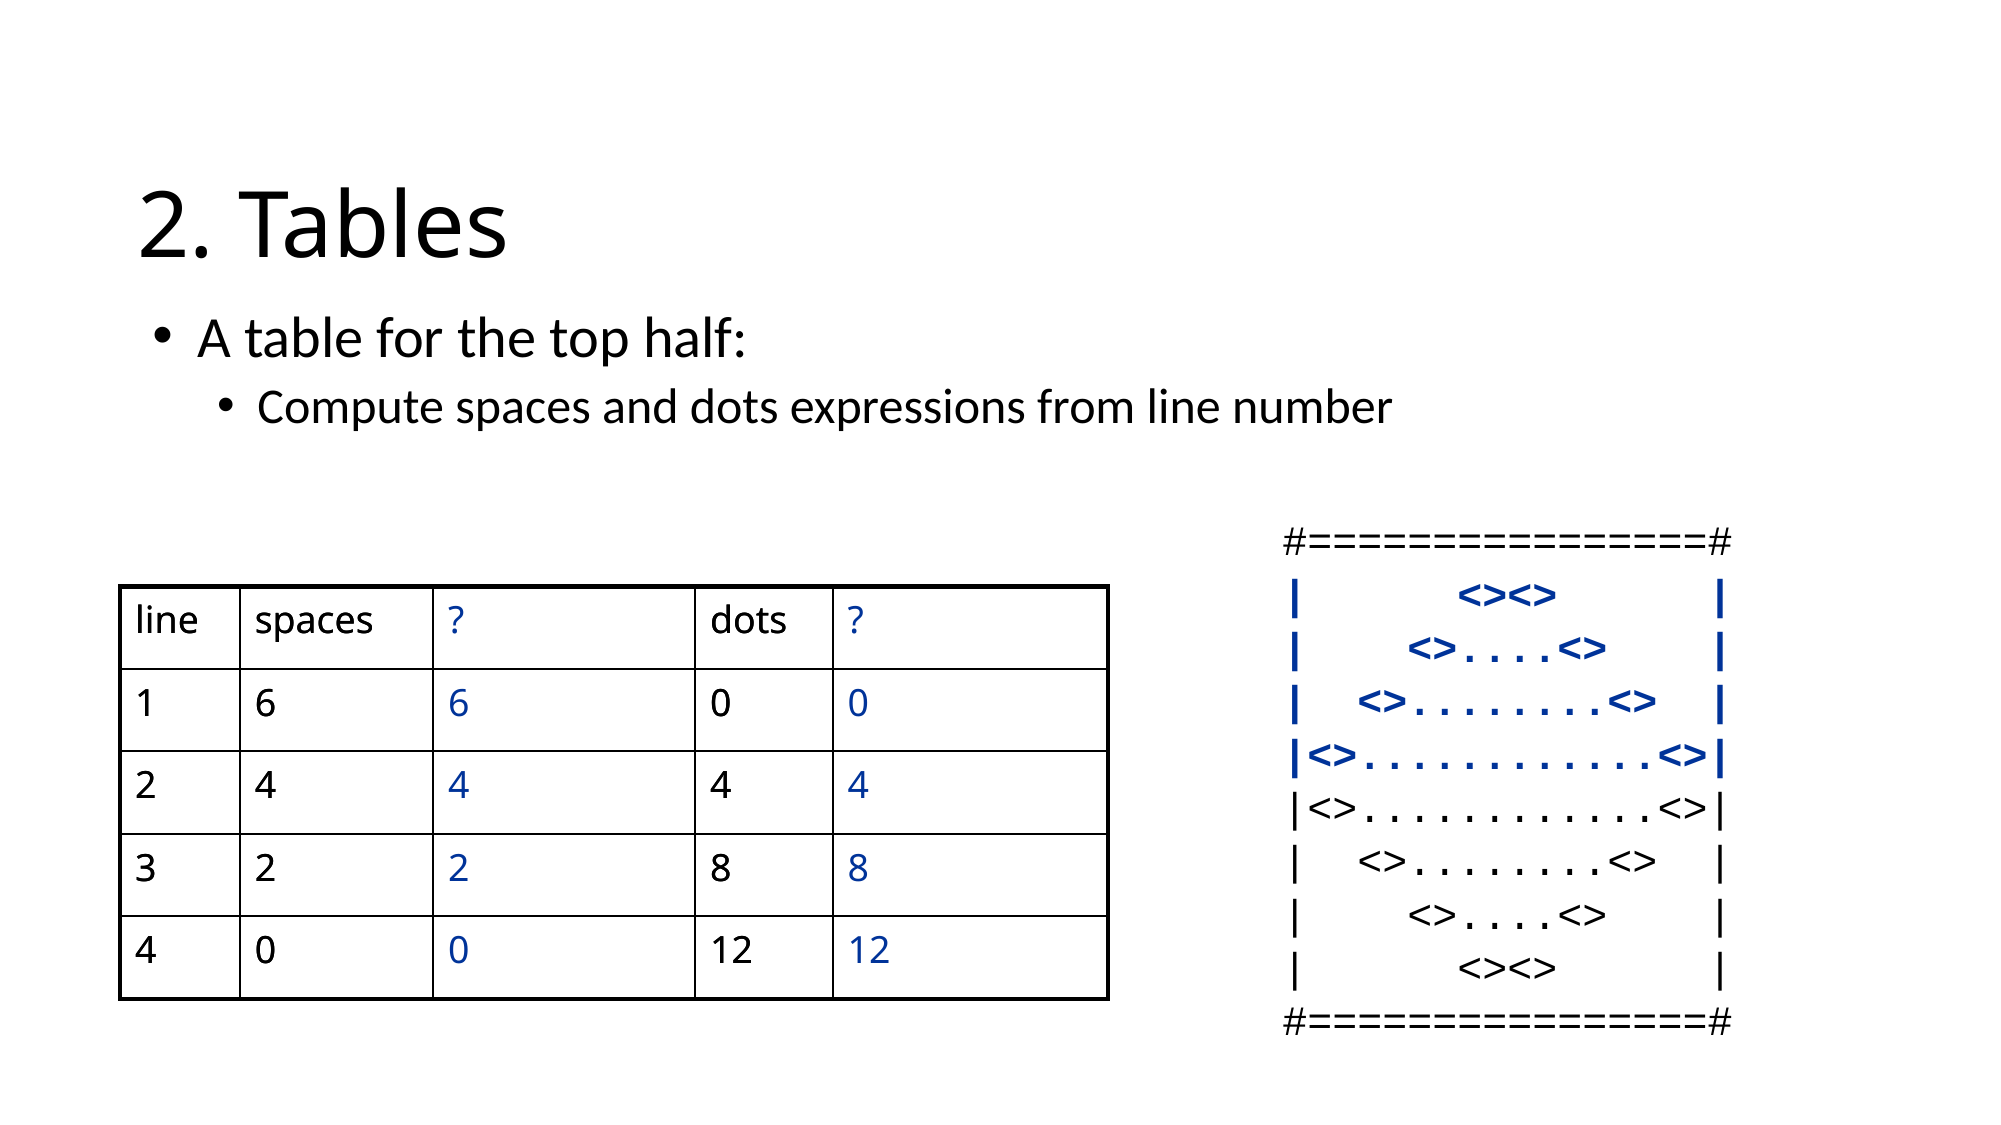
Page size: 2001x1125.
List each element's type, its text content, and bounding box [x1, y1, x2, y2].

table_cell 0 [434, 917, 694, 997]
table_header line [122, 589, 239, 668]
table_cell 8 [834, 835, 1106, 915]
table_cell 6 [434, 670, 694, 750]
table_cell 1 [122, 670, 239, 750]
table_cell 4 [696, 752, 832, 833]
table_cell 3 [122, 835, 239, 915]
table_header ? [834, 589, 1106, 668]
title 2. Tables [137, 59, 1863, 278]
table_cell 6 [241, 670, 432, 750]
table_header spaces [241, 589, 432, 668]
table_cell 4 [834, 752, 1106, 833]
table_cell 12 [696, 917, 832, 997]
table_cell 4 [241, 752, 432, 833]
table_header ? [434, 589, 694, 668]
table_cell 2 [241, 835, 432, 915]
table_cell 2 [434, 835, 694, 915]
list A table for the top half: Compute spaces and dots expressions from line number [137, 299, 1863, 1014]
table_cell 0 [241, 917, 432, 997]
table_cell 0 [834, 670, 1106, 750]
text_box #================# | <><> | | <>....<> | | <>........<> | |<>............<>| |<>............<>| | <>........<> | | <>....<> | | <><> | #================# [1248, 512, 1748, 1053]
table_cell 2 [122, 752, 239, 833]
table_header dots [696, 589, 832, 668]
table_cell 0 [696, 670, 832, 750]
table_cell 8 [696, 835, 832, 915]
table_cell 12 [834, 917, 1106, 997]
table_cell 4 [434, 752, 694, 833]
table_cell 4 [122, 917, 239, 997]
